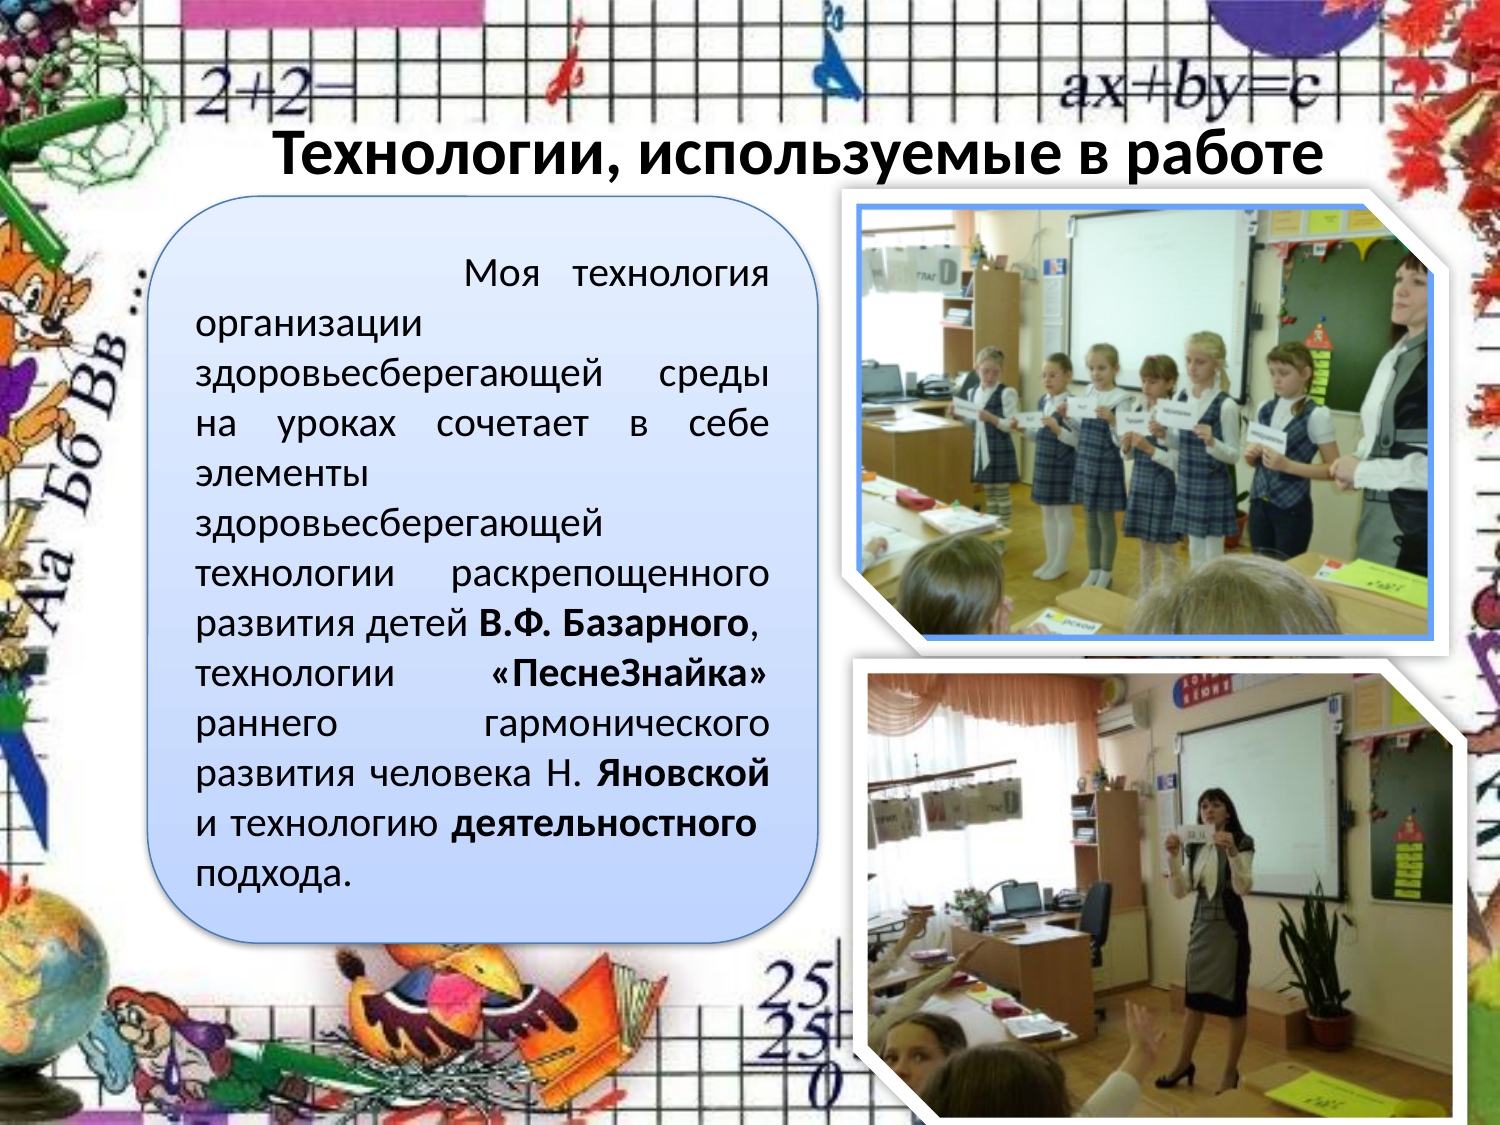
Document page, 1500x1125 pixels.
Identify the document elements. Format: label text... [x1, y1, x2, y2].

picture [0, 0, 1500, 1125]
text_box Моя технология организации здоровьесберегающей среды на уроках сочетает в себе элементы здоровьесберегающей технологии раскрепощенного развития детей В.Ф. Базарного, технологии «ПеснеЗнайка» раннего гармонического развития человека Н. Яновской и технологию деятельностного подхода. [146, 195, 819, 944]
title Технологии, используемые в работе [124, 54, 1475, 243]
